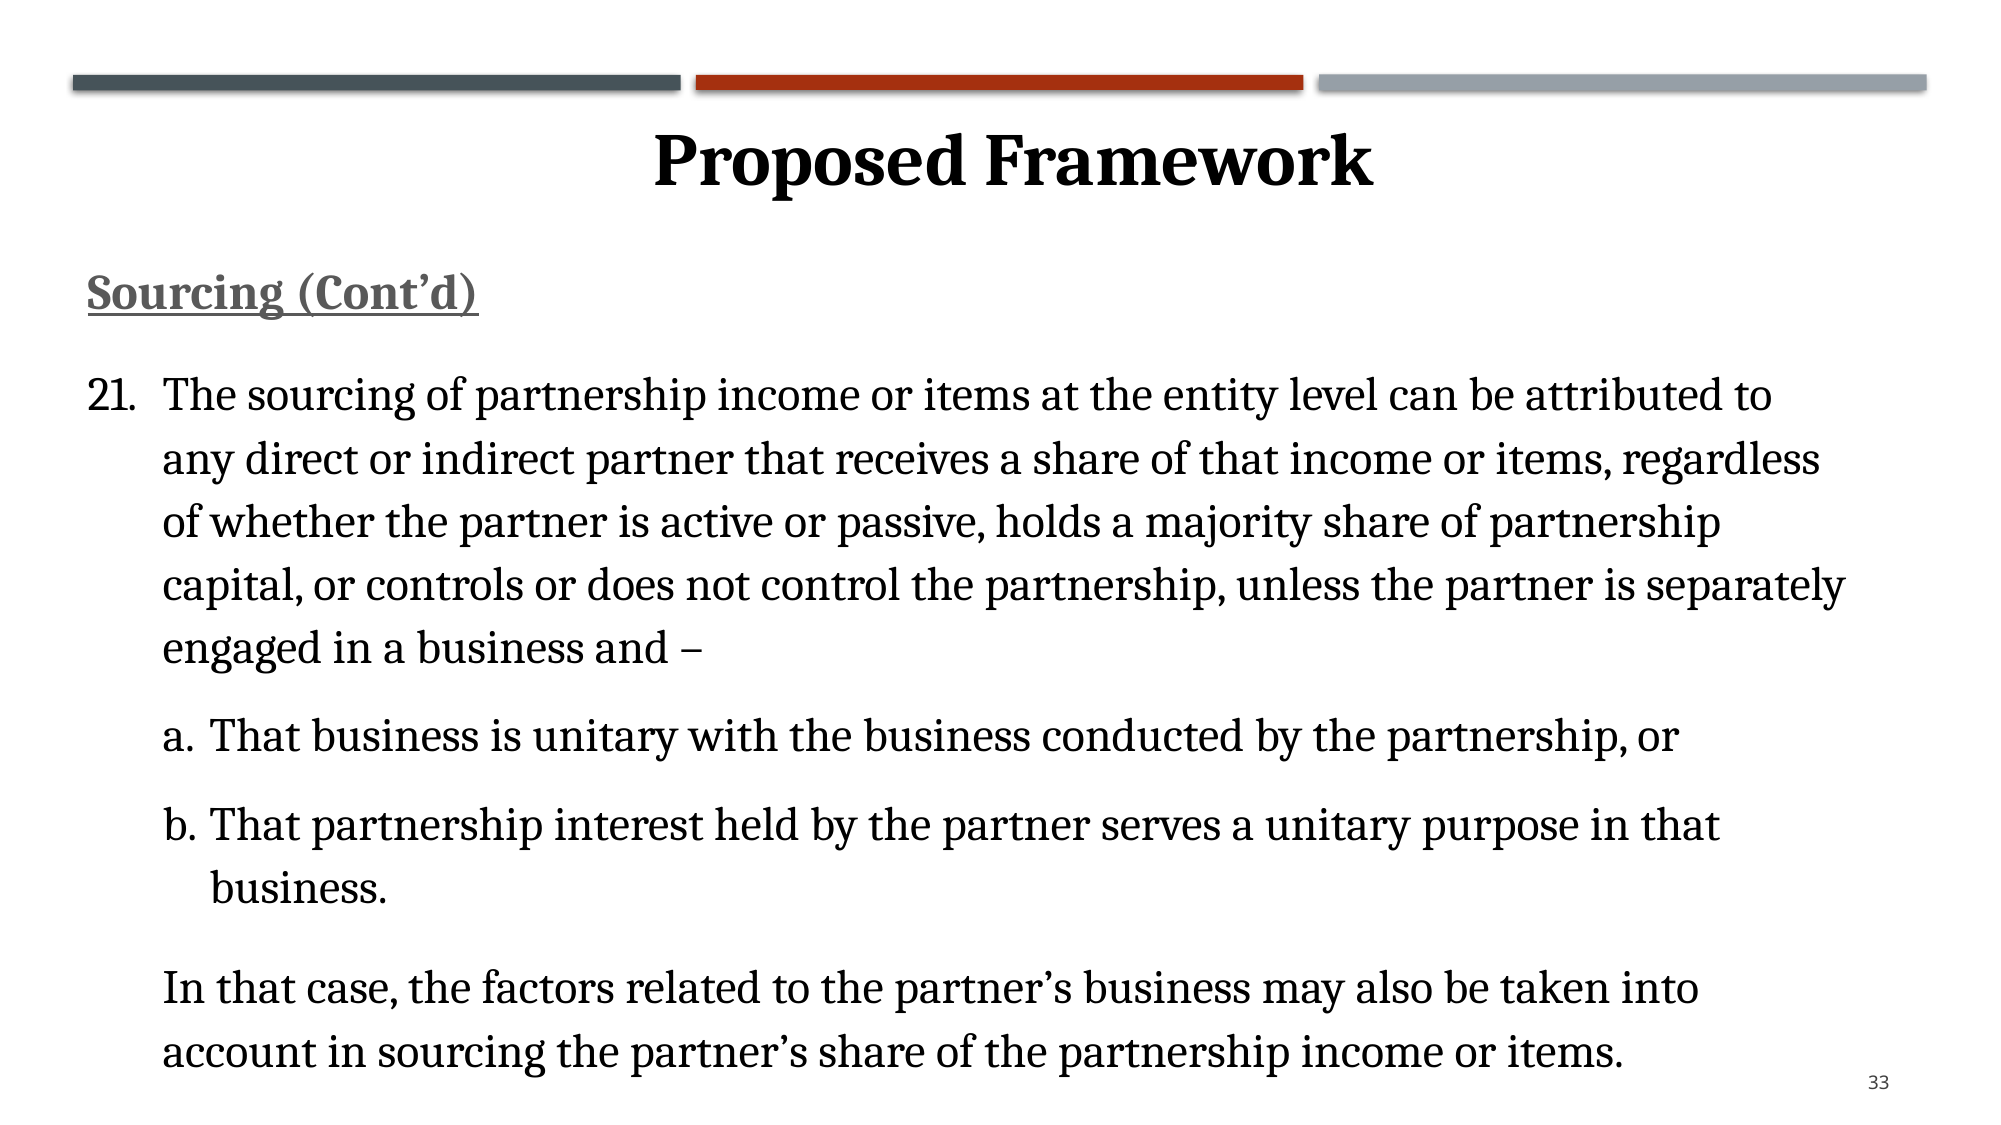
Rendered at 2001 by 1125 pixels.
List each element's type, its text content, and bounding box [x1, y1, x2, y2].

slide_number 33 [1732, 1085, 1905, 1114]
text_box Proposed Framework [638, 102, 1390, 208]
text_box Sourcing (Cont’d) The sourcing of partnership income or items at the entity level can be attributed to any direct or indirect partner that receives a share of that income or items, regardless of whether the partner is active or passive, holds a majority share of partnership capital, or controls or does not control the partnership, unless the partner is separately engaged in a business and – That business is unitary with the business conducted by the partnership, or That partnership interest held by the partner serves a unitary purpose in that business. In that case, the factors related to the partner’s business may also be taken into account in sourcing the partner’s share of the partnership income or items. [72, 246, 1928, 1085]
